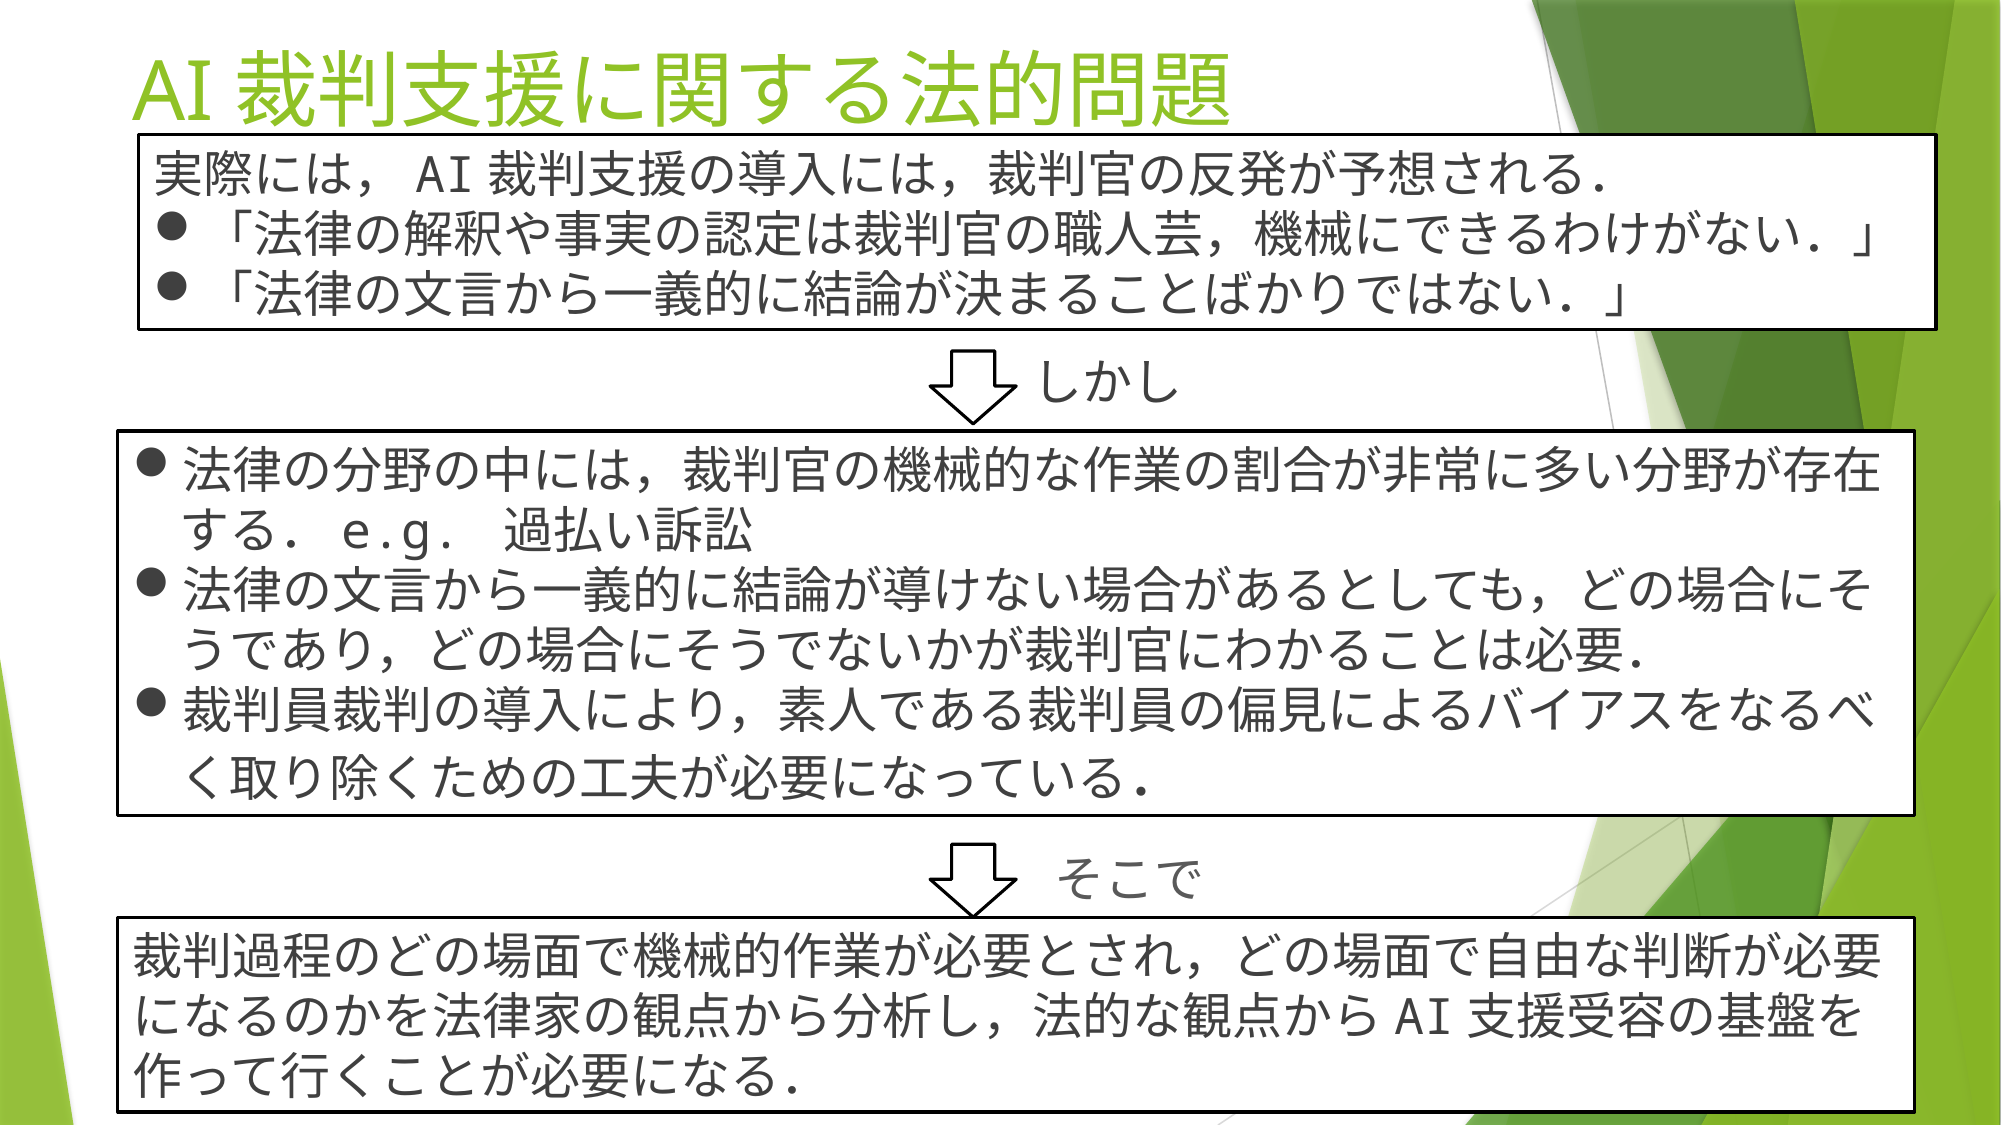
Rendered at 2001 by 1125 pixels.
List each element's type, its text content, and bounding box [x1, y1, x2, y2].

text_box 実際には，AI裁判支援の導入には，裁判官の反発が予想される． 「法律の解釈や事実の認定は裁判官の職人芸，機械にできるわけがない．」 「法律の文言から一義的に結論が決まることばかりではない．」 [137, 133, 1938, 331]
text_box 法律の分野の中には，裁判官の機械的な作業の割合が非常に多い分野が存在する．e.g. 過払い訴訟 法律の文言から一義的に結論が導けない場合があるとしても，どの場合にそうであり，どの場合にそうでないかが裁判官にわかることは必要． 裁判員裁判の導入により，素人である裁判員の偏見によるバイアスをなるべく取り除くための工夫が必要になっている． [116, 429, 1916, 817]
text_box しかし [1017, 342, 1198, 418]
text_box [928, 842, 1018, 919]
text_box 裁判過程のどの場面で機械的作業が必要とされ，どの場面で自由な判断が必要になるのかを法律家の観点から分析し，法的な観点からAI支援受容の基盤を作って行くことが必要になる． [116, 916, 1916, 1114]
text_box AI裁判支援に関する法的問題 [117, 29, 1302, 190]
text_box そこで [1039, 839, 1220, 915]
text_box [928, 349, 1017, 426]
